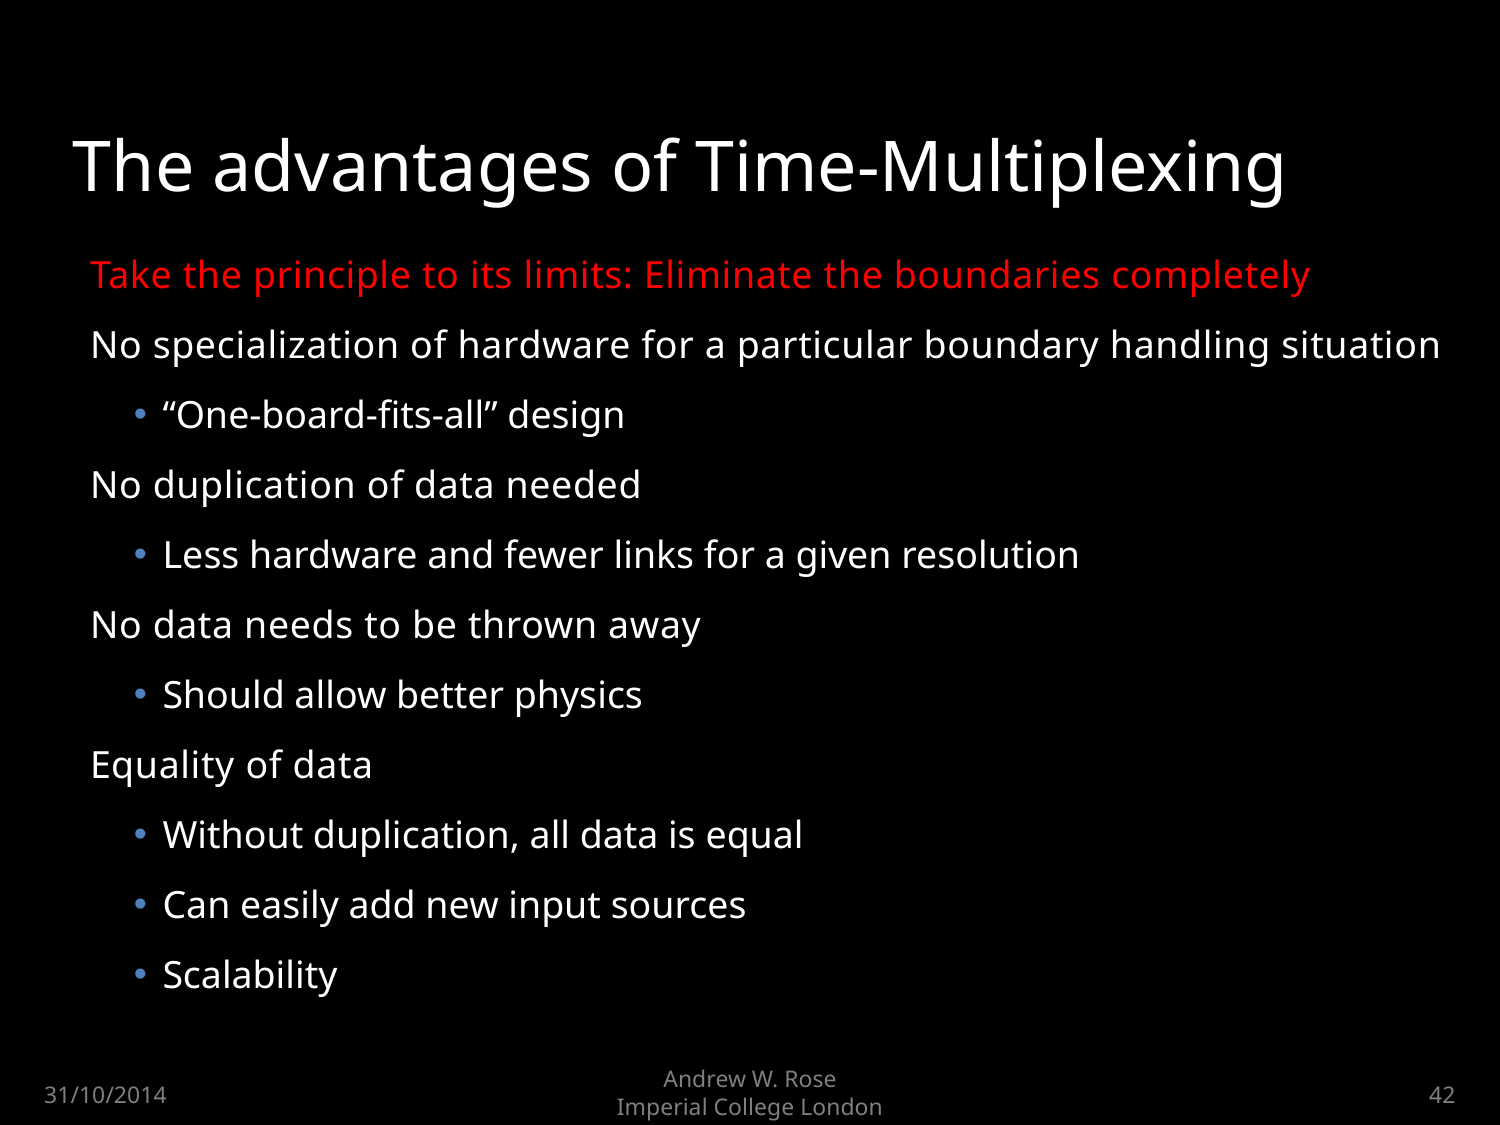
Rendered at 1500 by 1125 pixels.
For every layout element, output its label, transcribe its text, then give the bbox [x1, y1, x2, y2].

title The advantages of Time-Multiplexing [57, 37, 1318, 213]
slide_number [29, 1073, 271, 1115]
slide_number 42 [1326, 1073, 1471, 1115]
list Take the principle to its limits: Eliminate the boundaries completely No specialization of hardware for a particular boundary handling situation “One-board-fits-all” design No duplication of data needed Less hardware and fewer links for a given resolution No data needs to be thrown away Should allow better physics Equality of data Without duplication, all data is equal Can easily add new input sources Scalability [75, 243, 1459, 1071]
footer Andrew W. Rose Imperial College London [501, 1057, 999, 1122]
